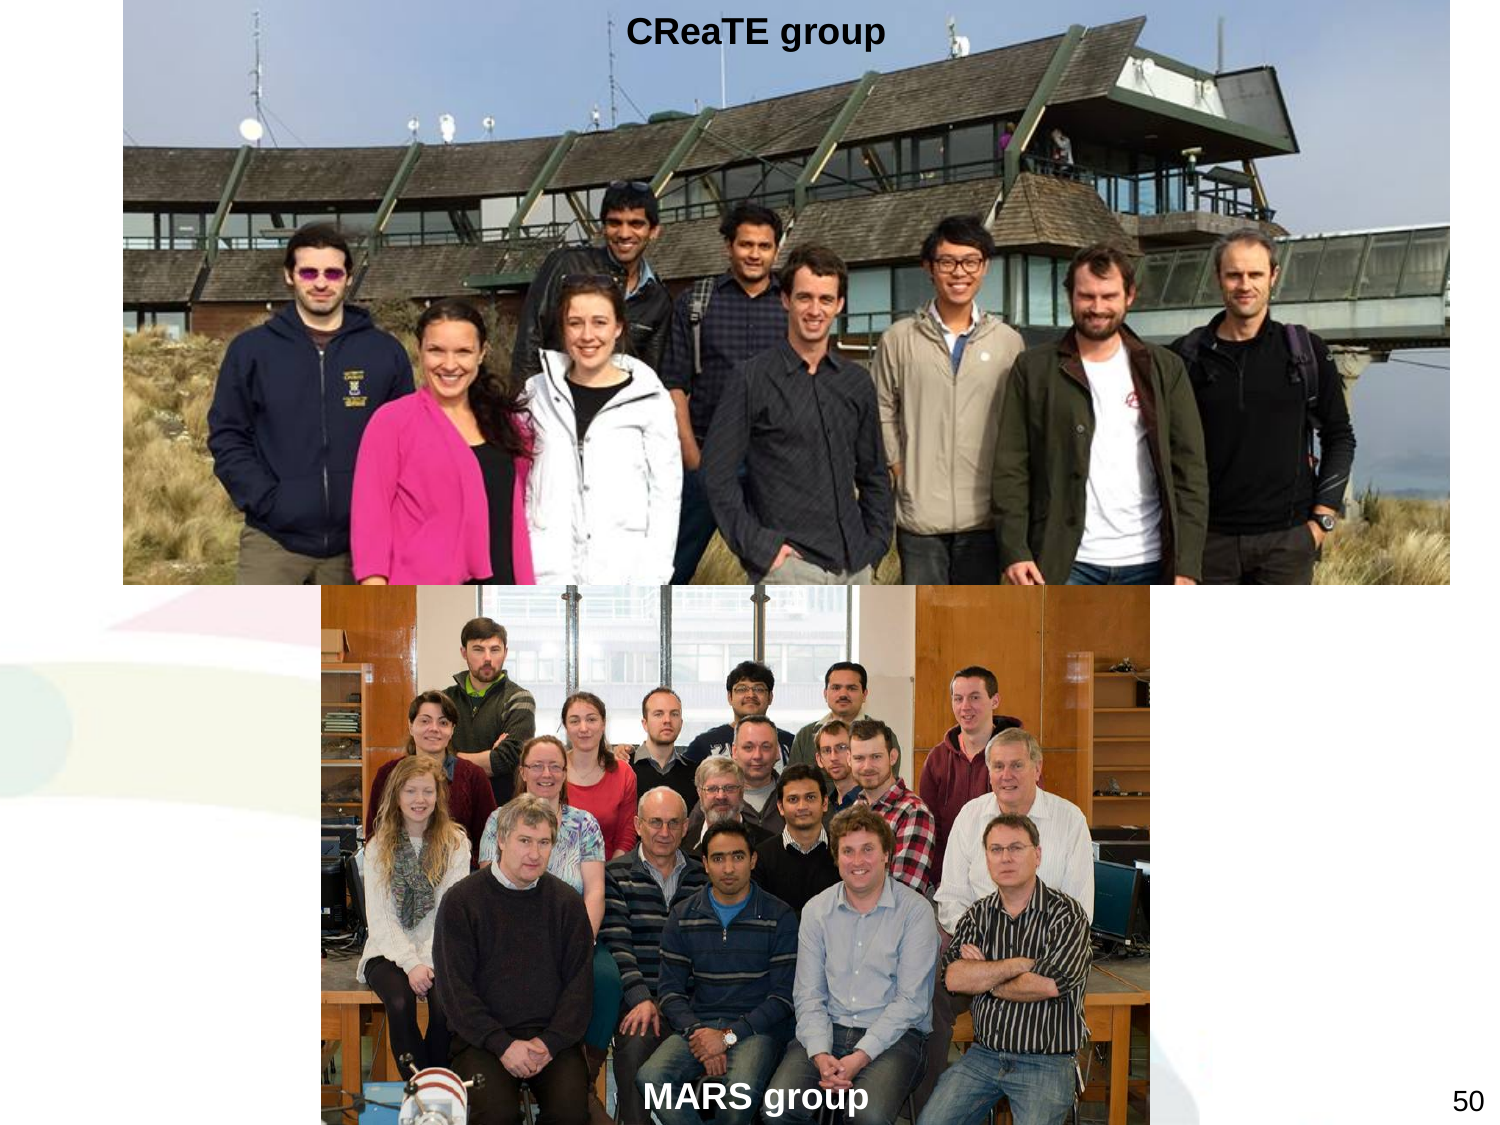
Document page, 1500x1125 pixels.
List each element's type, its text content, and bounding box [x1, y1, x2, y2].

slide_number 50 [1155, 1074, 1500, 1125]
picture [0, 0, 1500, 1125]
